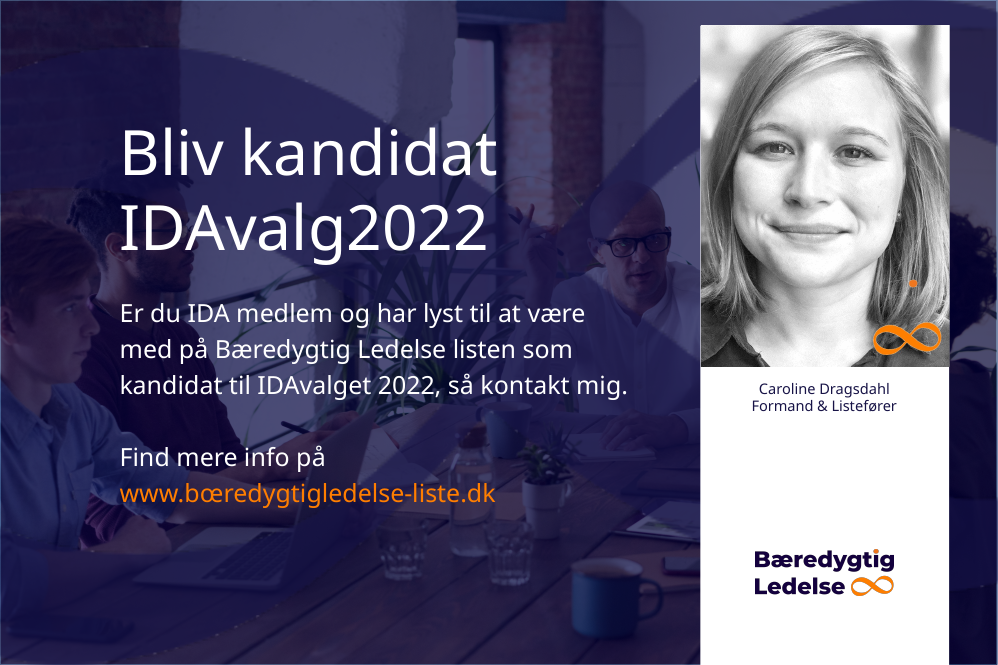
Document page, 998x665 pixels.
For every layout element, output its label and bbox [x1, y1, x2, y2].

text_box [0, 0, 998, 665]
